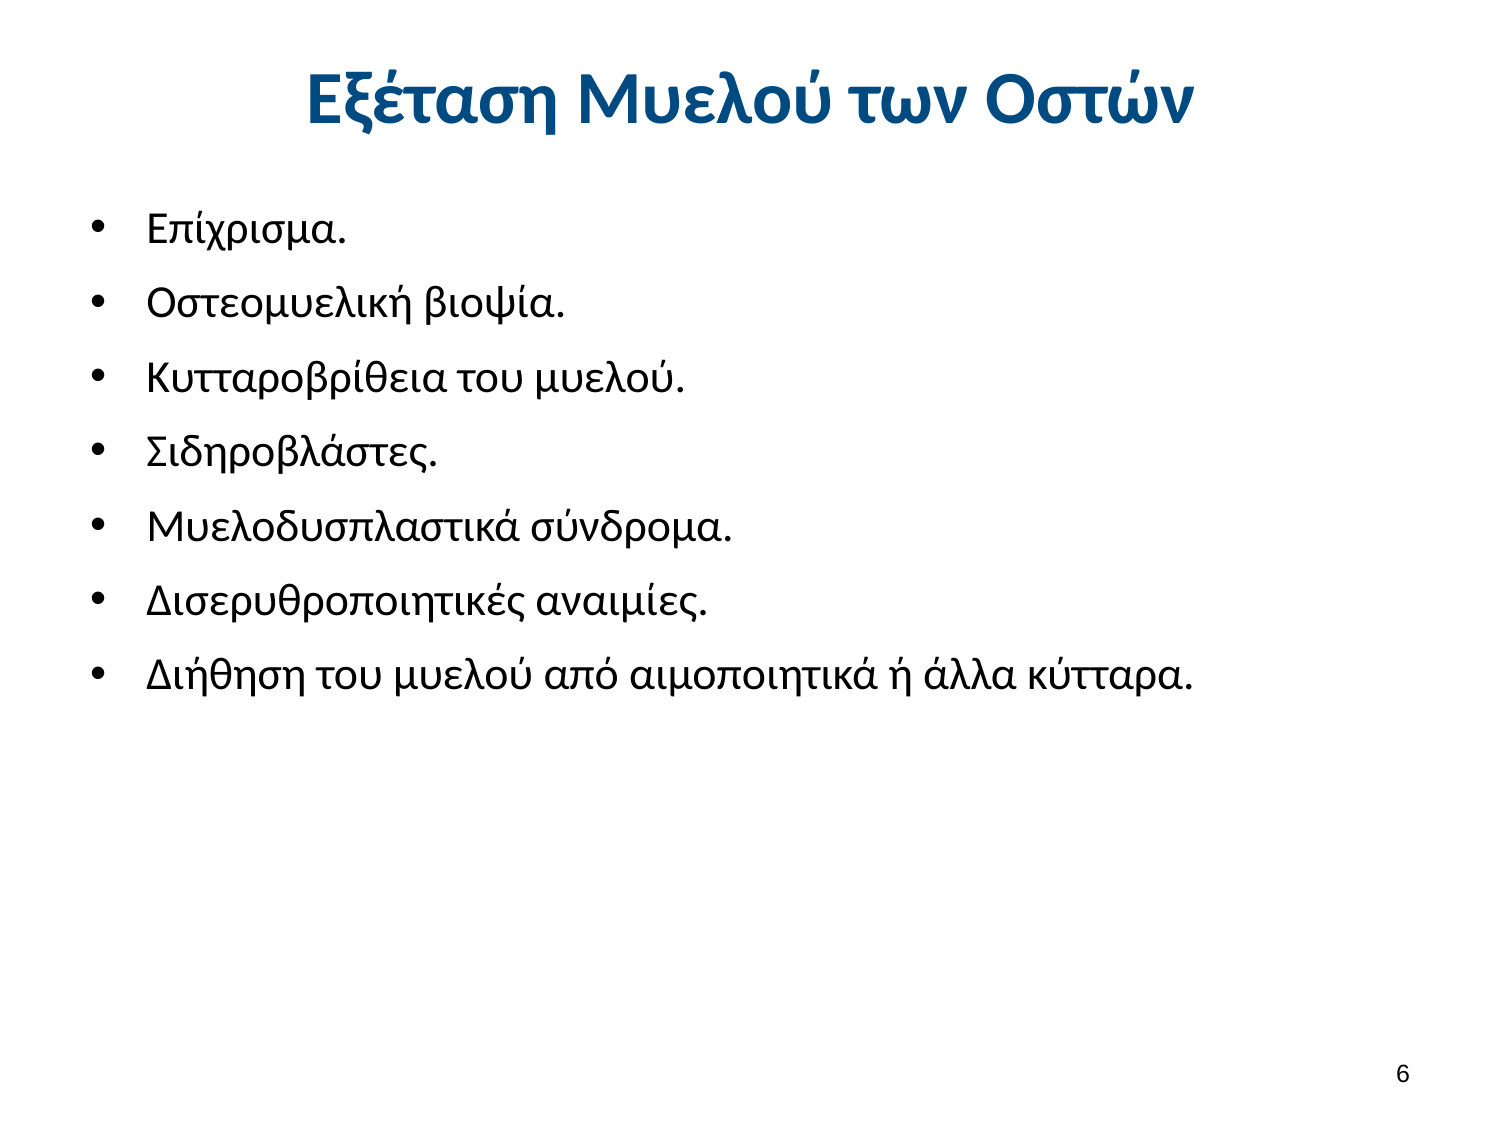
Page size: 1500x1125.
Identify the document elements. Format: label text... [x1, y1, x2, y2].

list Επίχρισμα. Οστεομυελική βιοψία. Κυτταροβρίθεια του μυελού. Σιδηροβλάστες. Μυελοδυσπλαστικά σύνδρομα. Δισερυθροποιητικές αναιμίες. Διήθηση του μυελού από αιμοποιητικά ή άλλα κύτταρα. [75, 196, 1425, 1024]
slide_number 5 [1074, 1042, 1425, 1103]
title Εξέταση Μυελού των Οστών [76, 19, 1427, 169]
